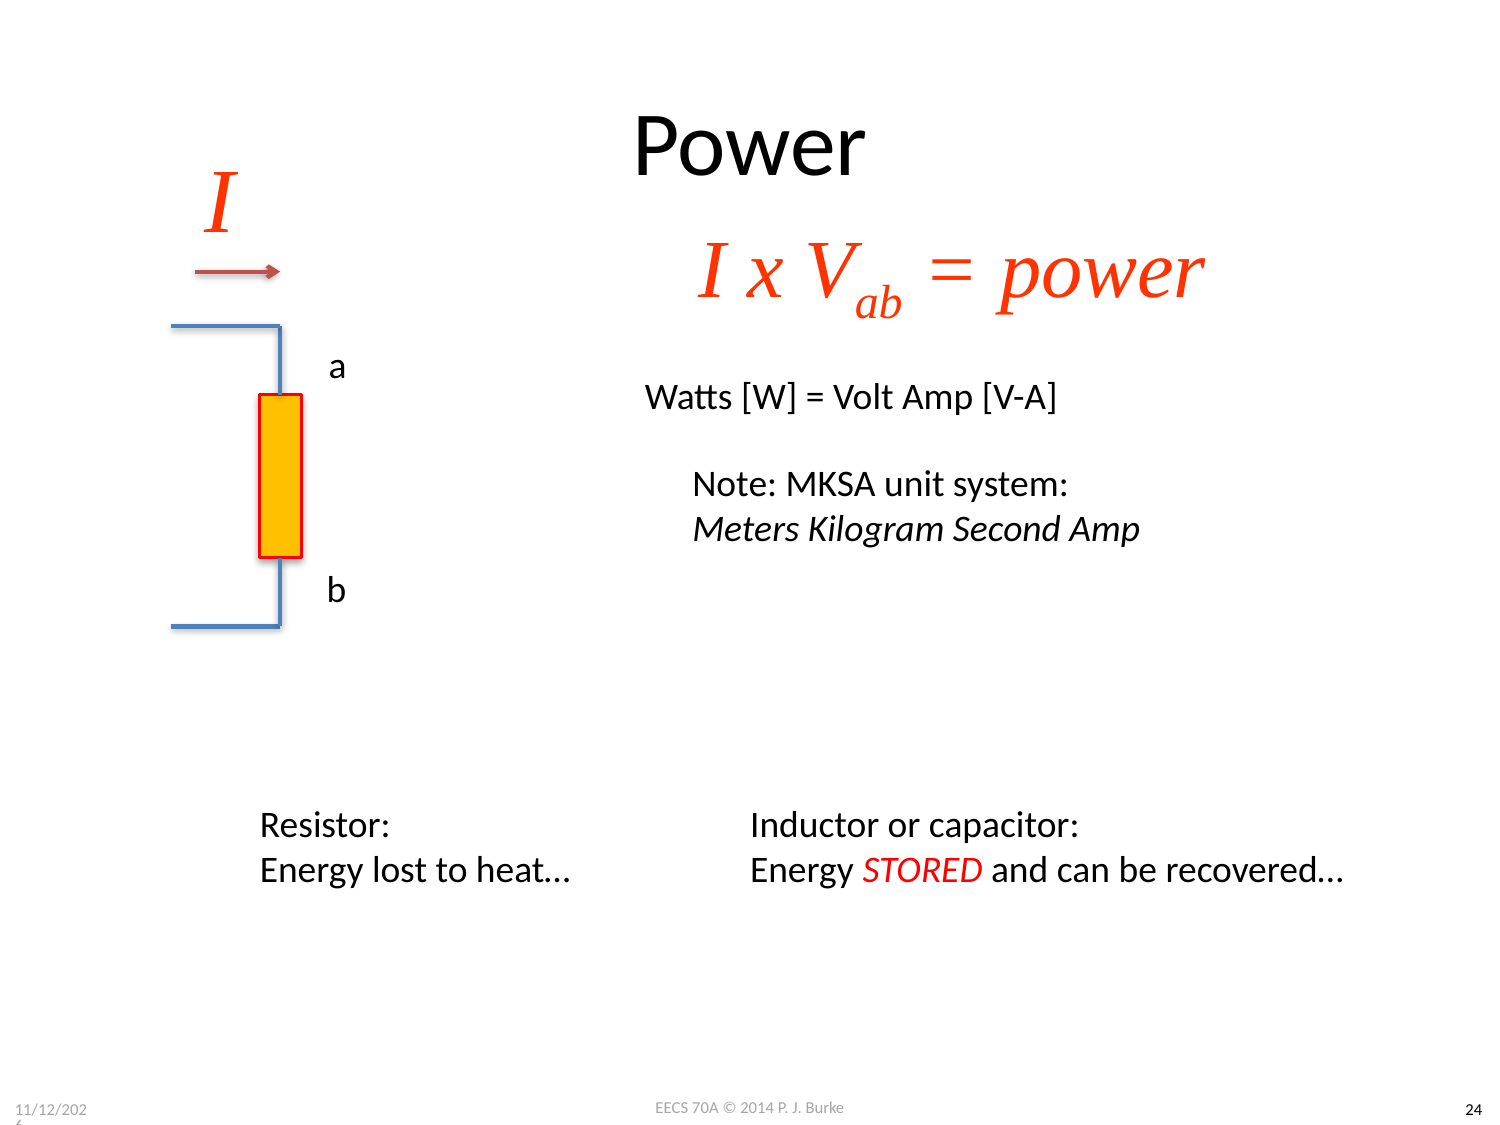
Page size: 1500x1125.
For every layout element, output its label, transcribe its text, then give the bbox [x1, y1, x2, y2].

text_box I x Vab = power [673, 196, 1232, 348]
text_box Resistor: Energy lost to heat… [244, 792, 586, 898]
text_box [85, 410, 387, 542]
text_box b [311, 557, 362, 618]
text_box a [313, 334, 362, 394]
title Power [75, 45, 1425, 233]
text_box Inductor or capacitor: Energy STORED and can be recovered… [735, 792, 1360, 898]
text_box Watts [W] = Volt Amp [V-A] [630, 364, 1074, 425]
text_box I [126, 120, 314, 272]
text_box Note: MKSA unit system: Meters Kilogram Second Amp [677, 451, 1156, 557]
